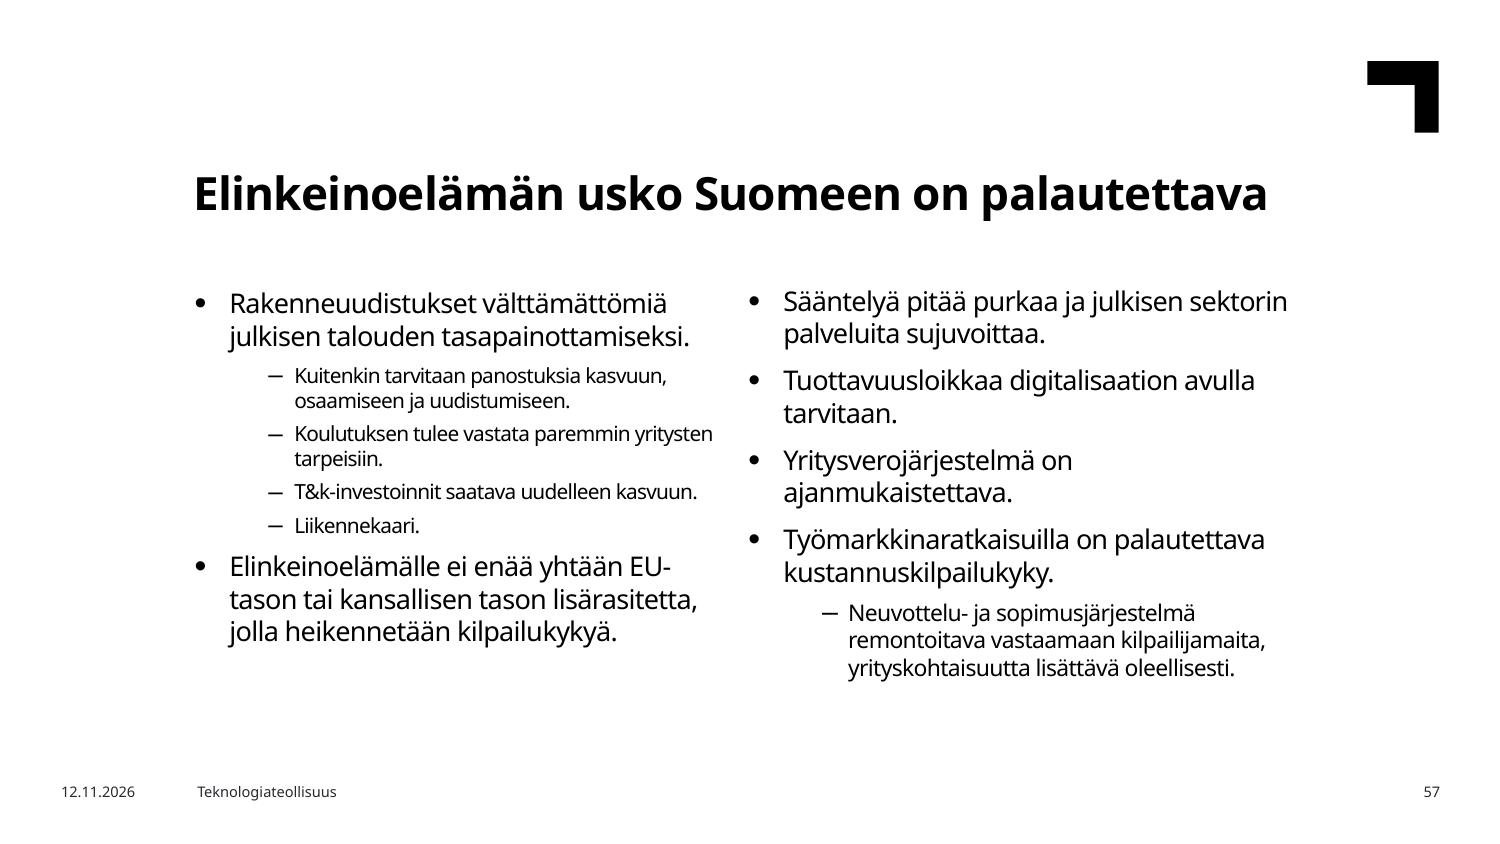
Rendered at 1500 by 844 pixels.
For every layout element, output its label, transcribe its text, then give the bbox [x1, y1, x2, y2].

slide_number 57 [1313, 775, 1456, 803]
list Sääntelyä pitää purkaa ja julkisen sektorin palveluita sujuvoittaa. Tuottavuusloikkaa digitalisaation avulla tarvitaan. Yritysverojärjestelmä on ajanmukaistettava. Työmarkkinaratkaisuilla on palautettava kustannuskilpailukyky. Neuvottelu- ja sopimusjärjestelmä remontoitava vastaamaan kilpailijamaita, yrityskohtaisuutta lisättävä oleellisesti. [729, 276, 1304, 752]
list Elinkeinoelämän usko Suomeen on palautettava [175, 156, 1353, 217]
footer Teknologiateollisuus [182, 775, 395, 803]
list Rakenneuudistukset välttämättömiä julkisen talouden tasapainottamiseksi. Kuitenkin tarvitaan panostuksia kasvuun, osaamiseen ja uudistumiseen. Koulutuksen tulee vastata paremmin yritysten tarpeisiin. T&k-investoinnit saatava uudelleen kasvuun. Liikennekaari. Elinkeinoelämälle ei enää yhtään EU-tason tai kansallisen tason lisärasitetta, jolla heikennetään kilpailukykyä. [175, 279, 750, 755]
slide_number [46, 775, 182, 803]
